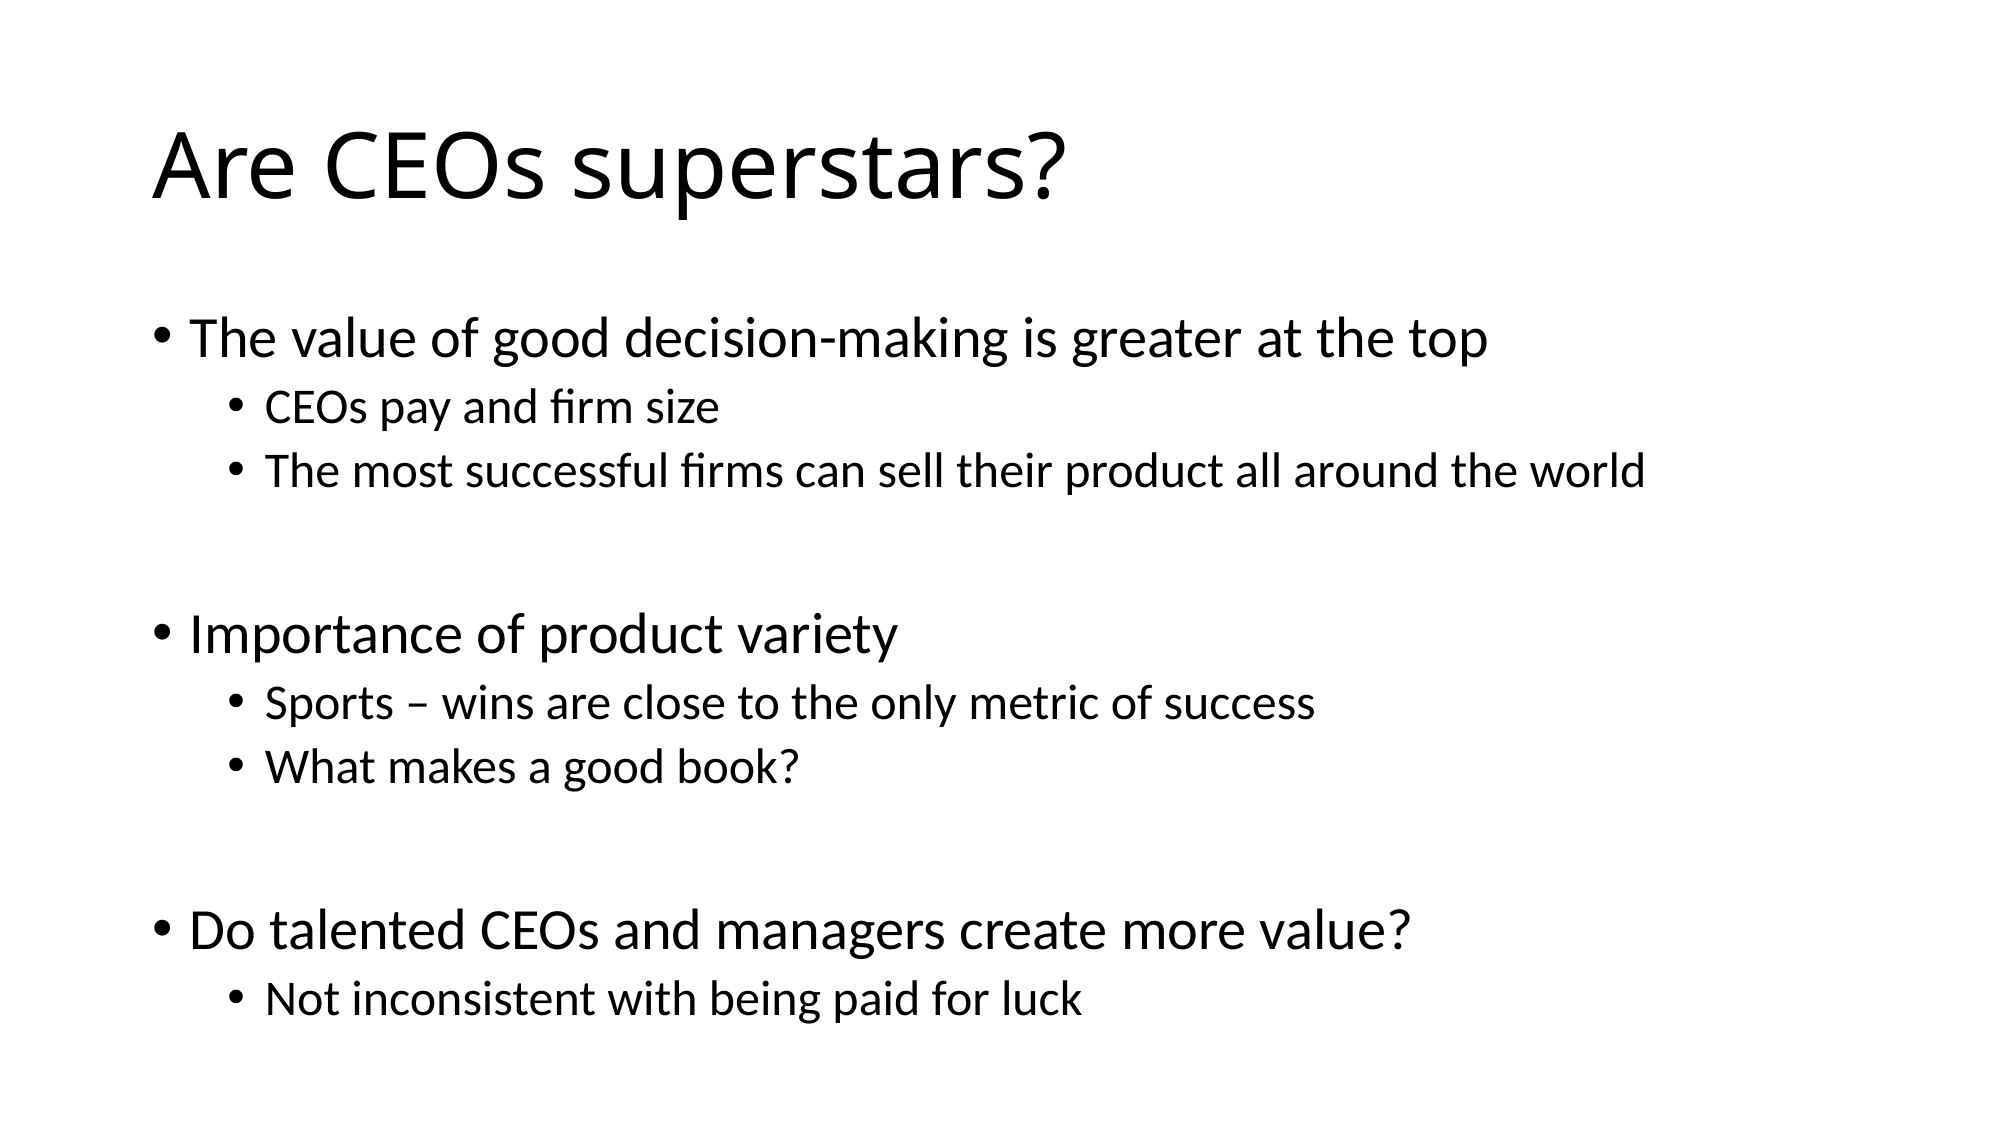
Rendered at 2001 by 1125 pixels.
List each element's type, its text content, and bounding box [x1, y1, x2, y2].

list The value of good decision-making is greater at the top CEOs pay and firm size The most successful firms can sell their product all around the world Importance of product variety Sports – wins are close to the only metric of success What makes a good book? Do talented CEOs and managers create more value? Not inconsistent with being paid for luck [137, 299, 1863, 1014]
title Are CEOs superstars? [137, 59, 1863, 278]
